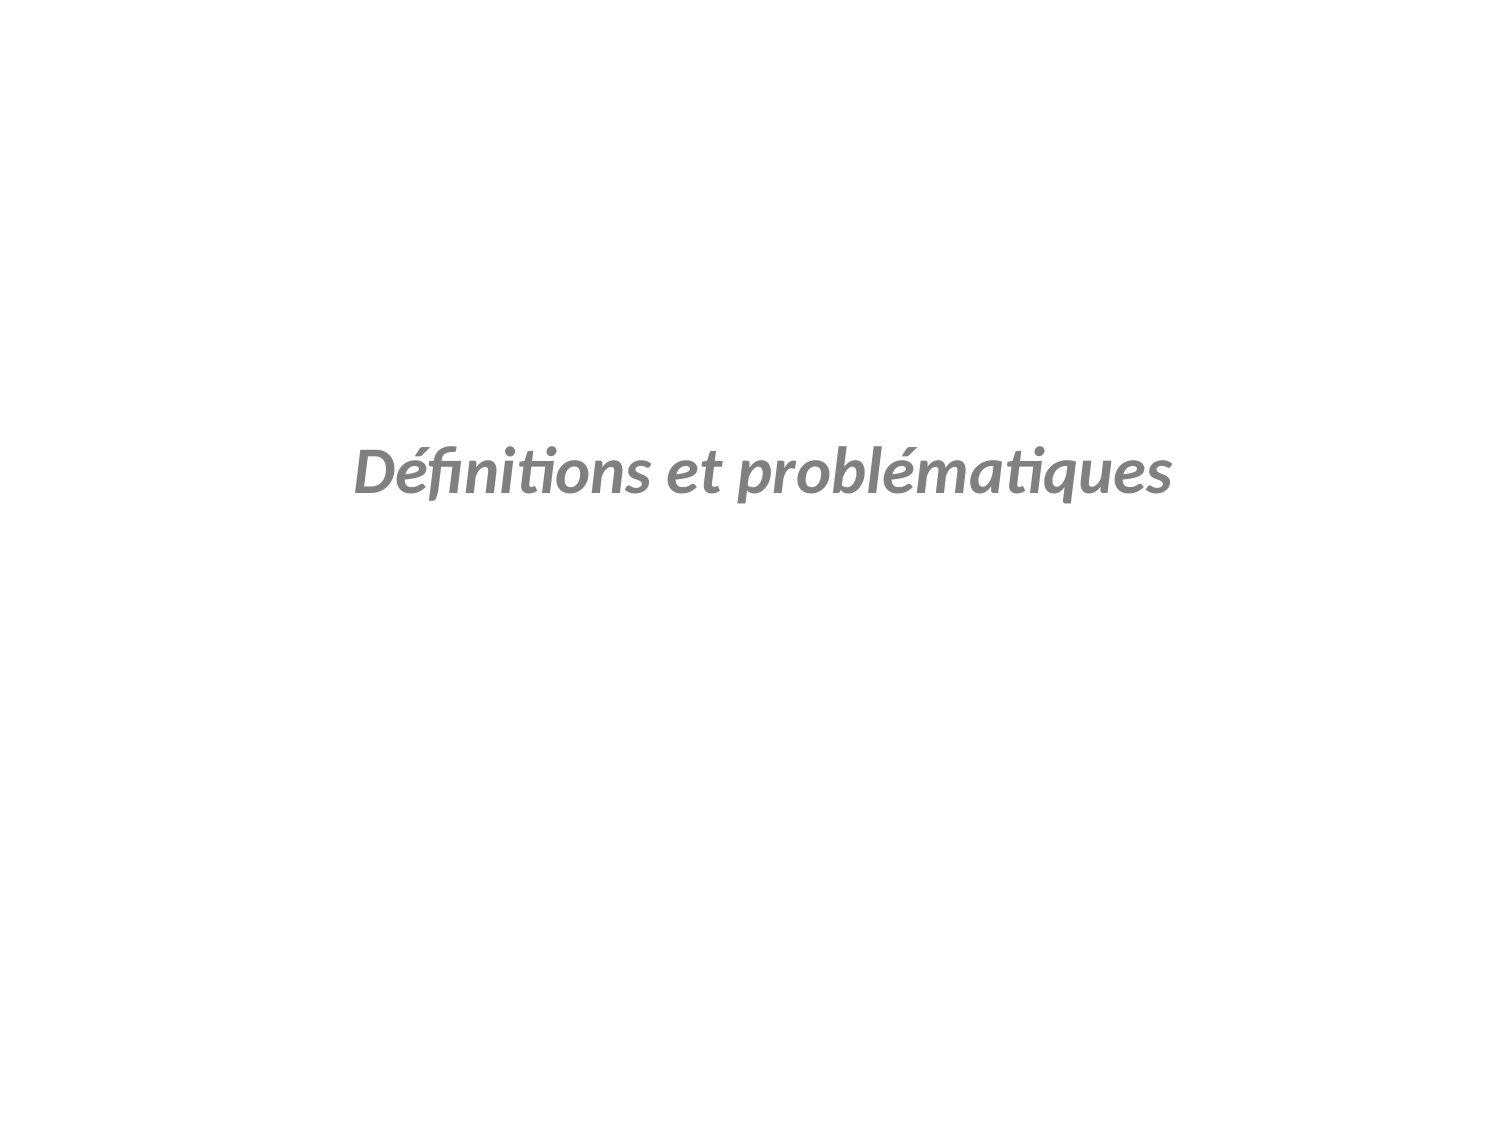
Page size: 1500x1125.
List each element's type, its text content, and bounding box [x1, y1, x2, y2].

title Définitions et problématiques [88, 373, 1439, 561]
